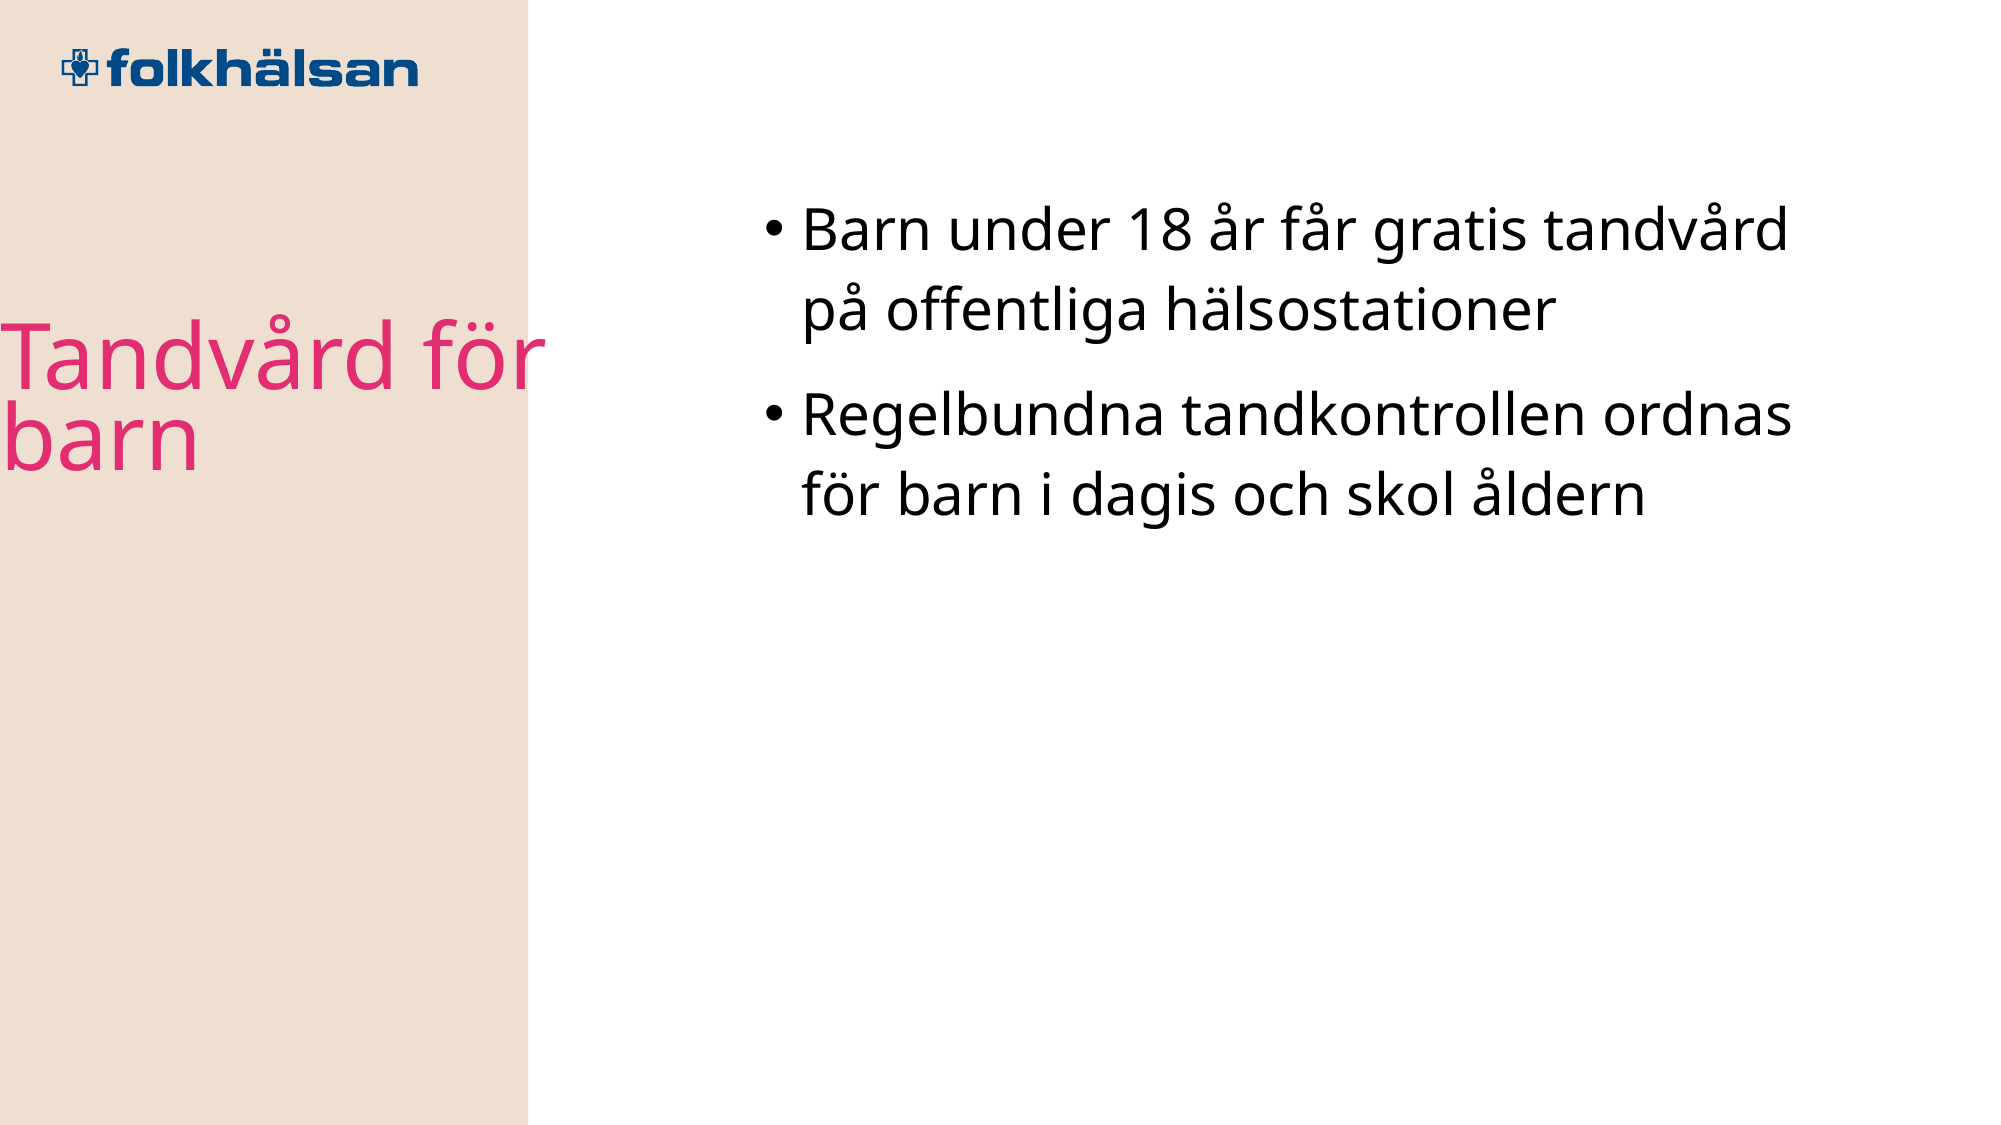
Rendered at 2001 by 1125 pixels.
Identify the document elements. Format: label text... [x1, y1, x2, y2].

list Tandvård för barn [0, 328, 584, 821]
picture [61, 48, 418, 87]
list Barn under 18 år får gratis tandvård på offentliga hälsostationer Regelbundna tandkontrollen ordnas för barn i dagis och skol åldern [764, 182, 1863, 1011]
